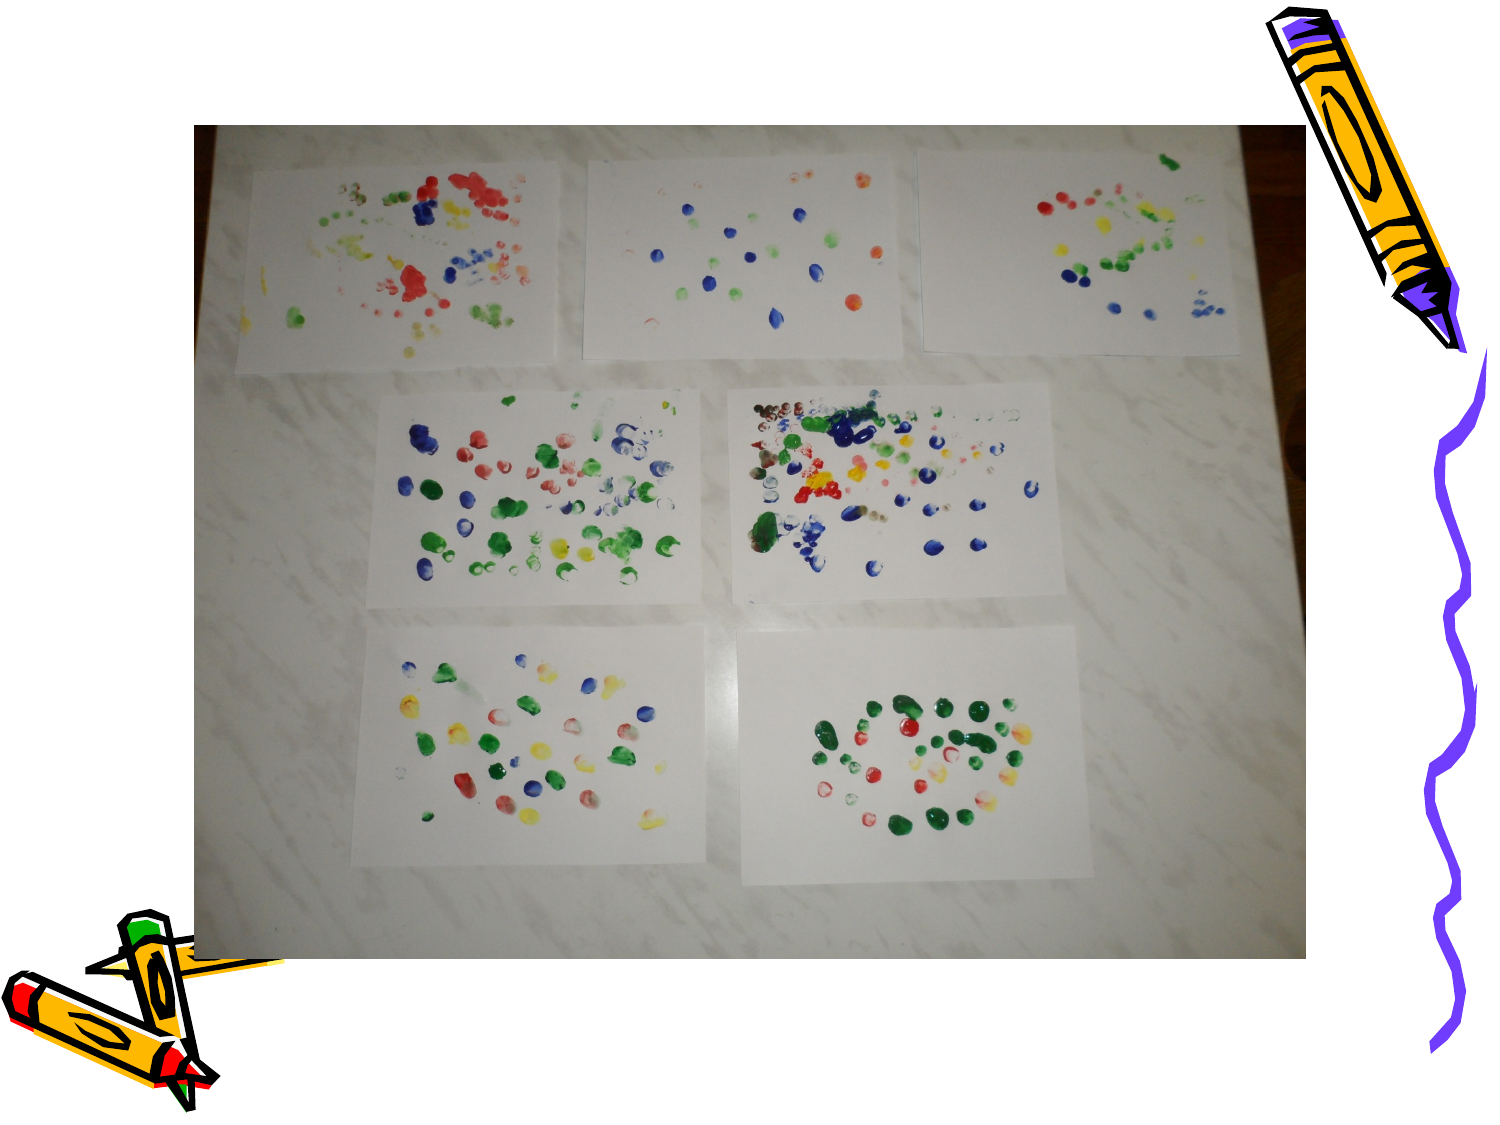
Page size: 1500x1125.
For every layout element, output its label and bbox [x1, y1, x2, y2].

picture [194, 125, 1306, 959]
